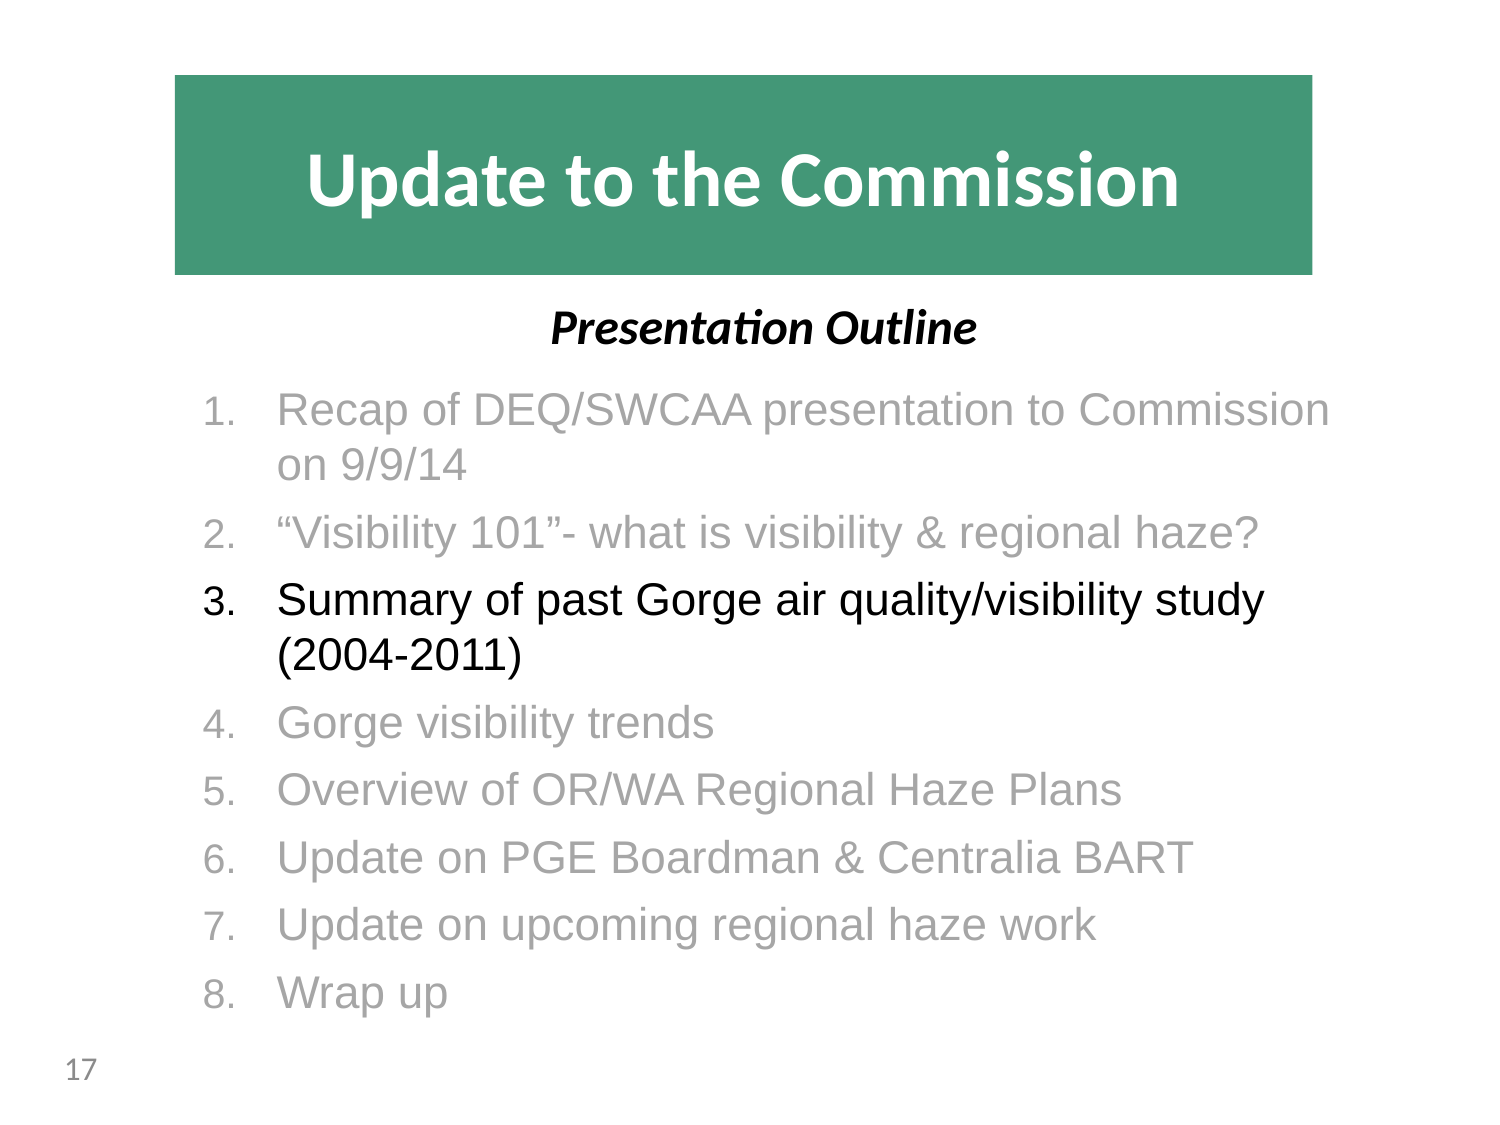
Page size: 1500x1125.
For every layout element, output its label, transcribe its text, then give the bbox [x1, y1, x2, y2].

text_box Presentation Outline Recap of DEQ/SWCAA presentation to Commission on 9/9/14 “Visibility 101”- what is visibility & regional haze? Summary of past Gorge air quality/visibility study (2004-2011) Gorge visibility trends Overview of OR/WA Regional Haze Plans Update on PGE Boardman & Centralia BART Update on upcoming regional haze work Wrap up [149, 287, 1350, 1107]
text_box Update to the Commission [174, 75, 1313, 275]
slide_number 17 [12, 1037, 113, 1098]
